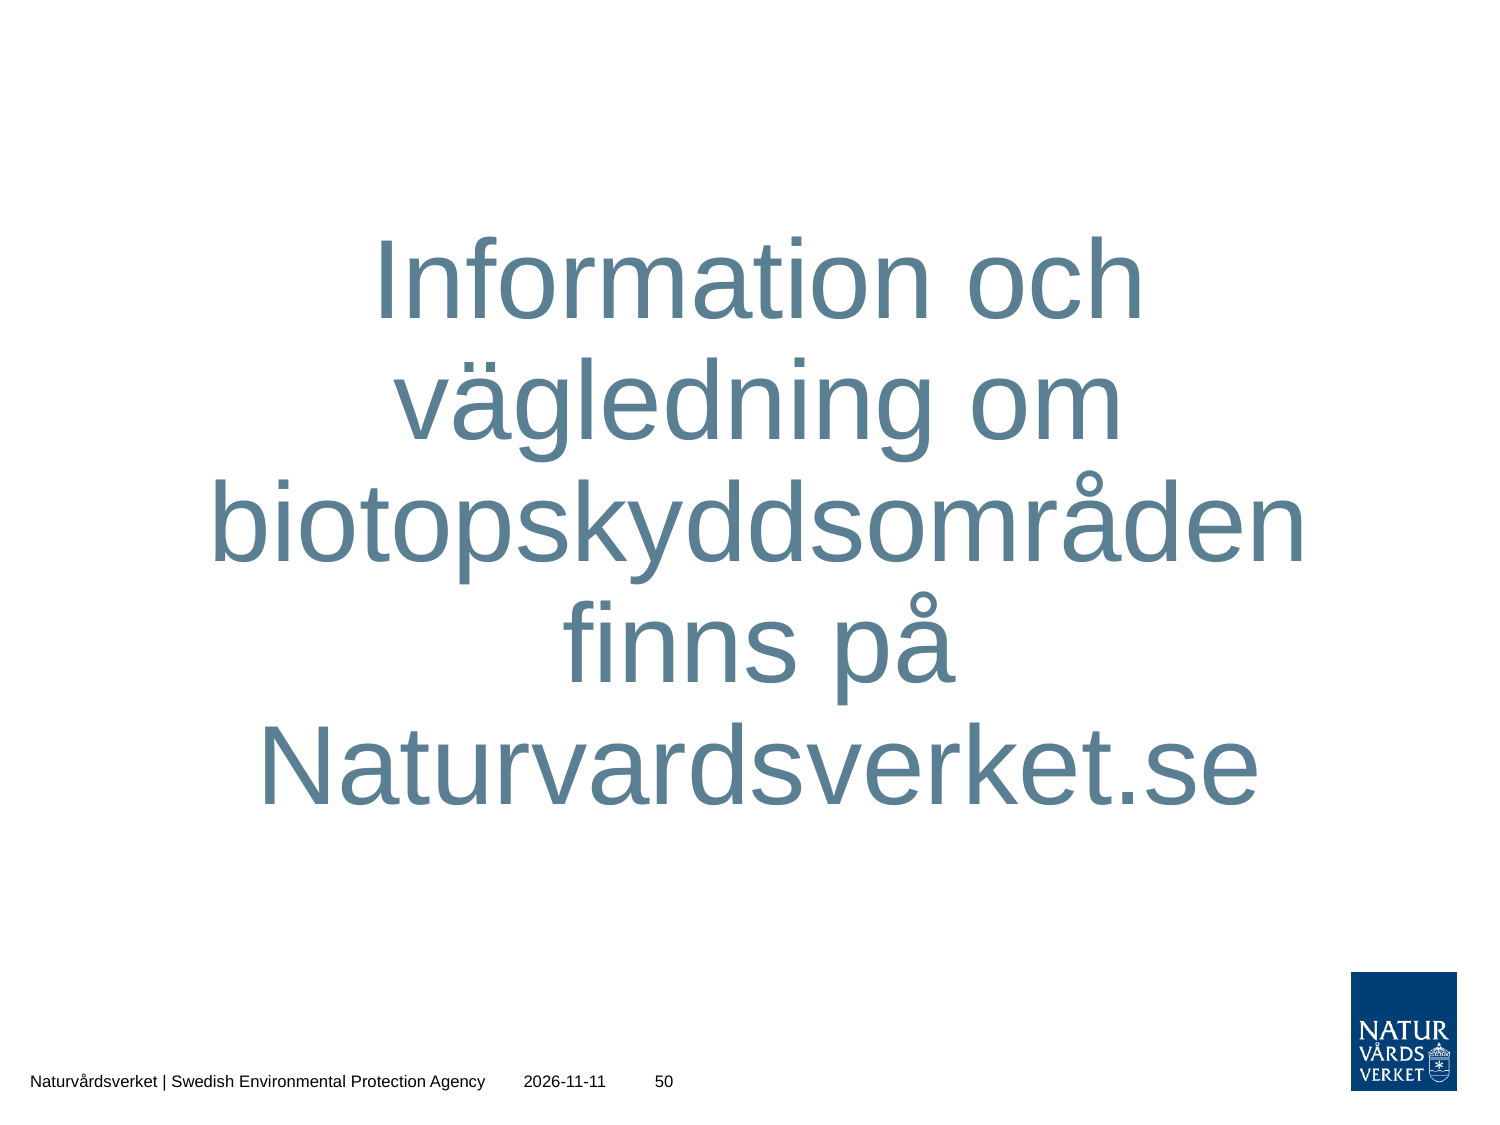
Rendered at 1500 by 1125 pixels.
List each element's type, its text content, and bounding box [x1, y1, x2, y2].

footer Naturvårdsverket | Swedish Environmental Protection Agency [15, 1060, 514, 1102]
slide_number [514, 1060, 629, 1102]
picture [1351, 972, 1457, 1091]
title Information och vägledning om biotopskyddsområden finns på Naturvardsverket.se [118, 92, 1400, 860]
slide_number 50 [629, 1060, 689, 1102]
